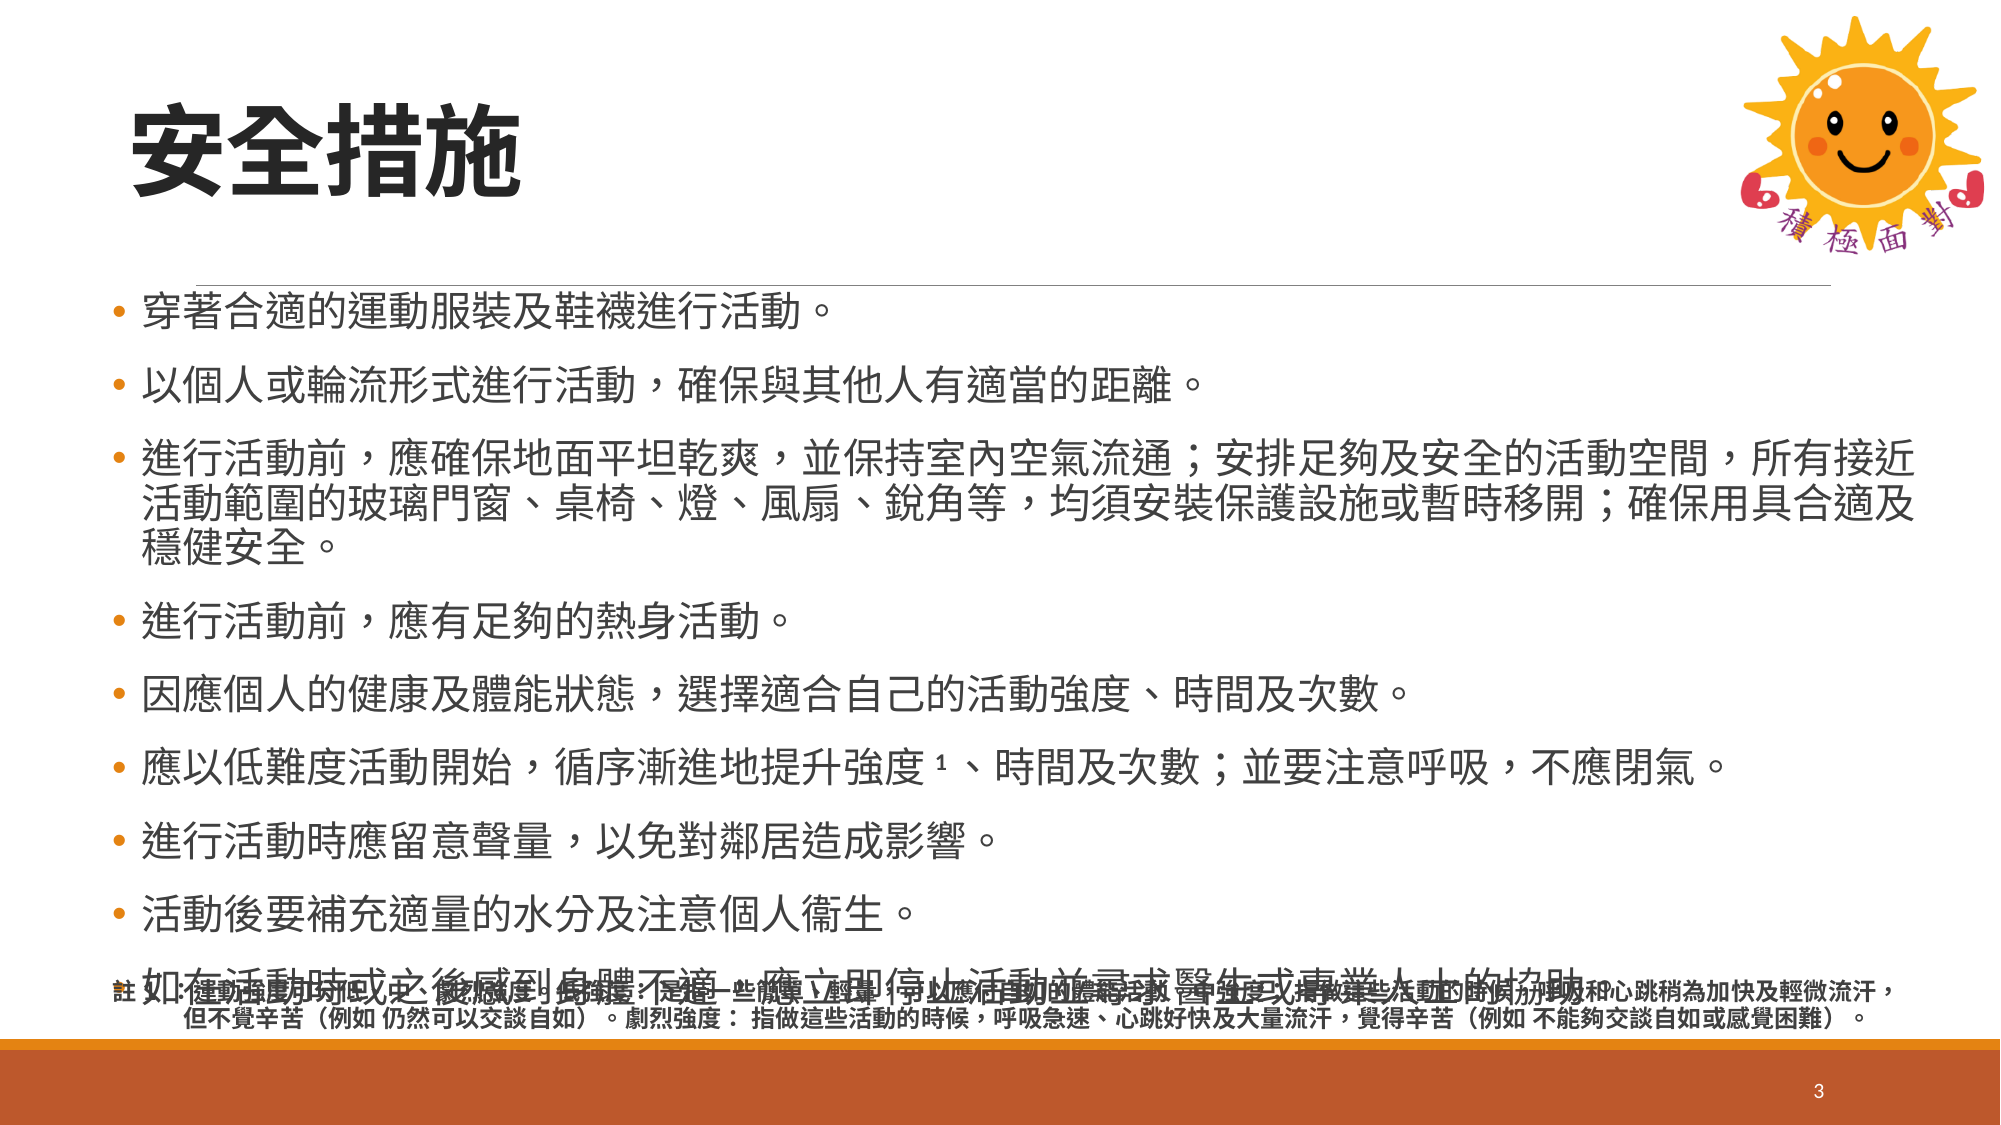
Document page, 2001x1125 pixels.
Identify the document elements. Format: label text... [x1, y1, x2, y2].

list 穿著合適的運動服裝及鞋襪進行活動。 以個人或輪流形式進行活動，確保與其他人有適當的距離。 進行活動前，應確保地面平坦乾爽，並保持室內空氣流通；安排足夠及安全的活動空間，所有接近活動範圍的玻璃門窗、桌椅、燈、風扇、銳角等，均須安裝保護設施或暫時移開；確保用具合適及穩健安全。 進行活動前，應有足夠的熱身活動。 因應個人的健康及體能狀態，選擇適合自己的活動強度、時間及次數。 應以低難度活動開始，循序漸進地提升強度1、時間及次數；並要注意呼吸，不應閉氣。 進行活動時應留意聲量，以免對鄰居造成影響。 活動後要補充適量的水分及注意個人衞生。 如在活動時或之後感到身體不適，應立即停止活動並尋求醫生或專業人士的協助。 [112, 283, 1926, 933]
text_box 註1 ：運動強度可分低、中、劇烈強度。低強度： 是指一些簡單、輕量，可以應付自如的體能活動。中強度： 指做這些活動的時候，呼吸和心跳稍為加快及輕微流汗，但不覺辛苦（例如 仍然可以交談自如）。劇烈強度： 指做這些活動的時候，呼吸急速、心跳好快及大量流汗，覺得辛苦（例如 不能夠交談自如或感覺困難）。 [112, 933, 1926, 1049]
title 安全措施 [112, 66, 1720, 217]
picture [1722, 0, 2000, 278]
slide_number 3 [1624, 1059, 1840, 1120]
